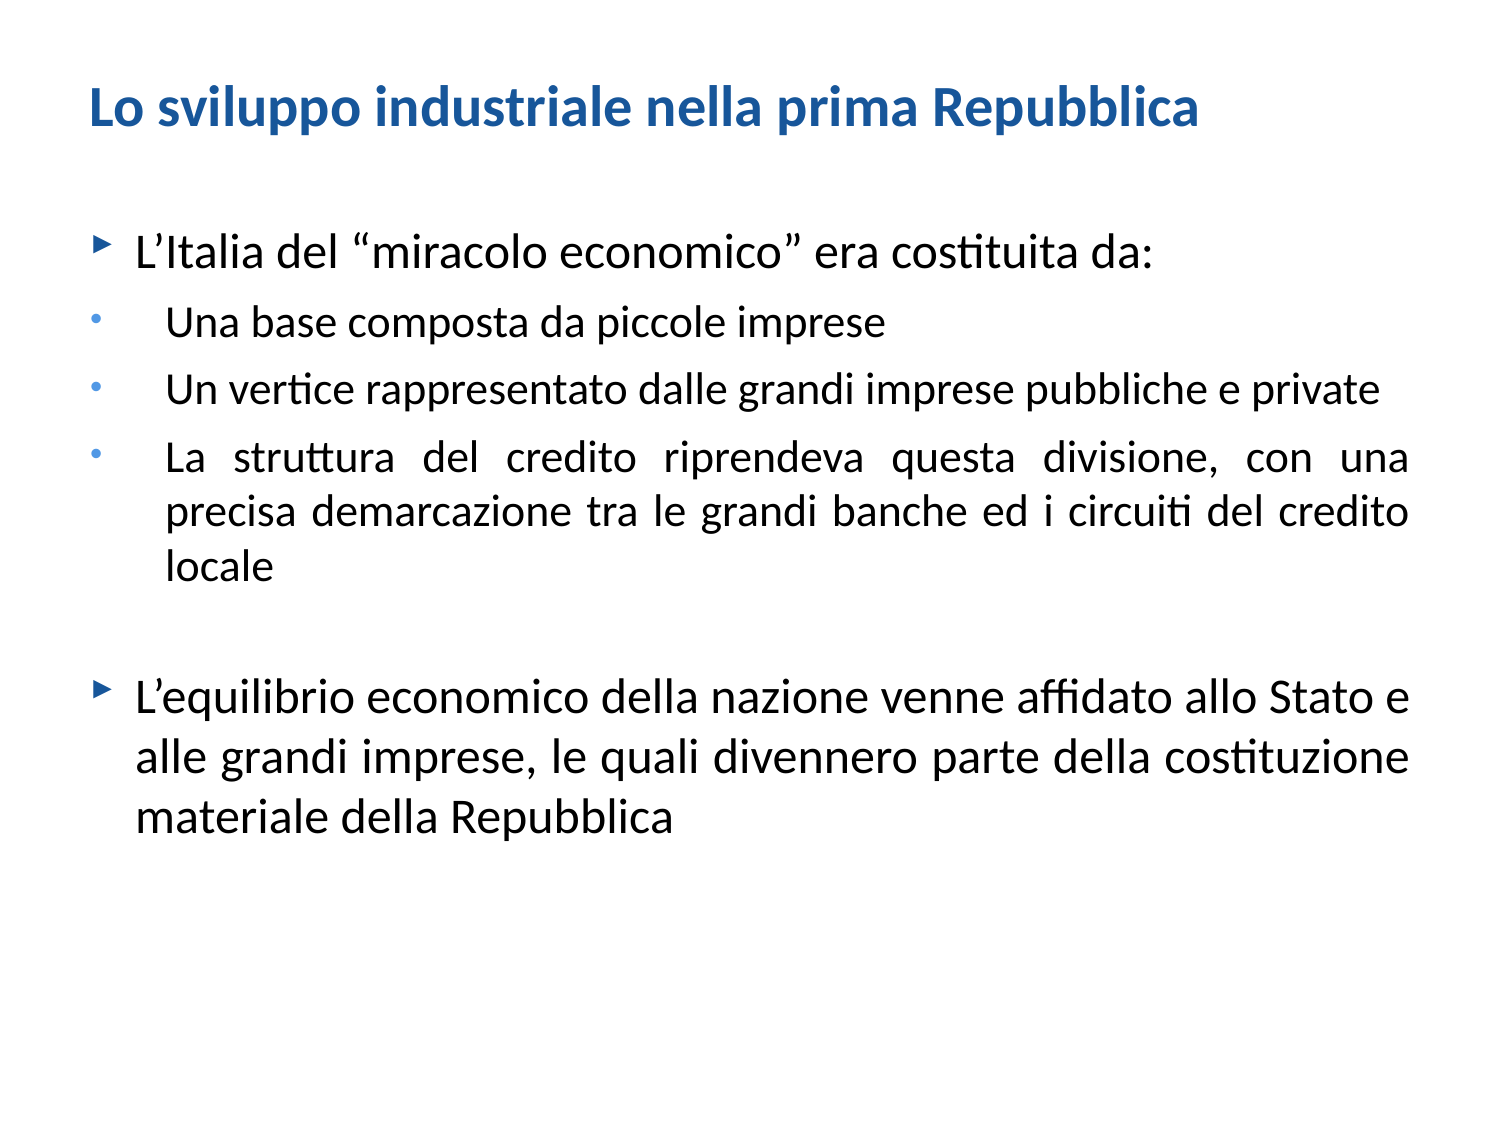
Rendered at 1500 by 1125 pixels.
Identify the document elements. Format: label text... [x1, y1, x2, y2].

list L’Italia del “miracolo economico” era costituita da: Una base composta da piccole imprese Un vertice rappresentato dalle grandi imprese pubbliche e private La struttura del credito riprendeva questa divisione, con una precisa demarcazione tra le grandi banche ed i circuiti del credito locale L’equilibrio economico della nazione venne affidato allo Stato e alle grandi imprese, le quali divennero parte della costituzione materiale della Repubblica [75, 211, 1426, 1022]
title Lo sviluppo industriale nella prima Repubblica [75, 24, 1425, 146]
